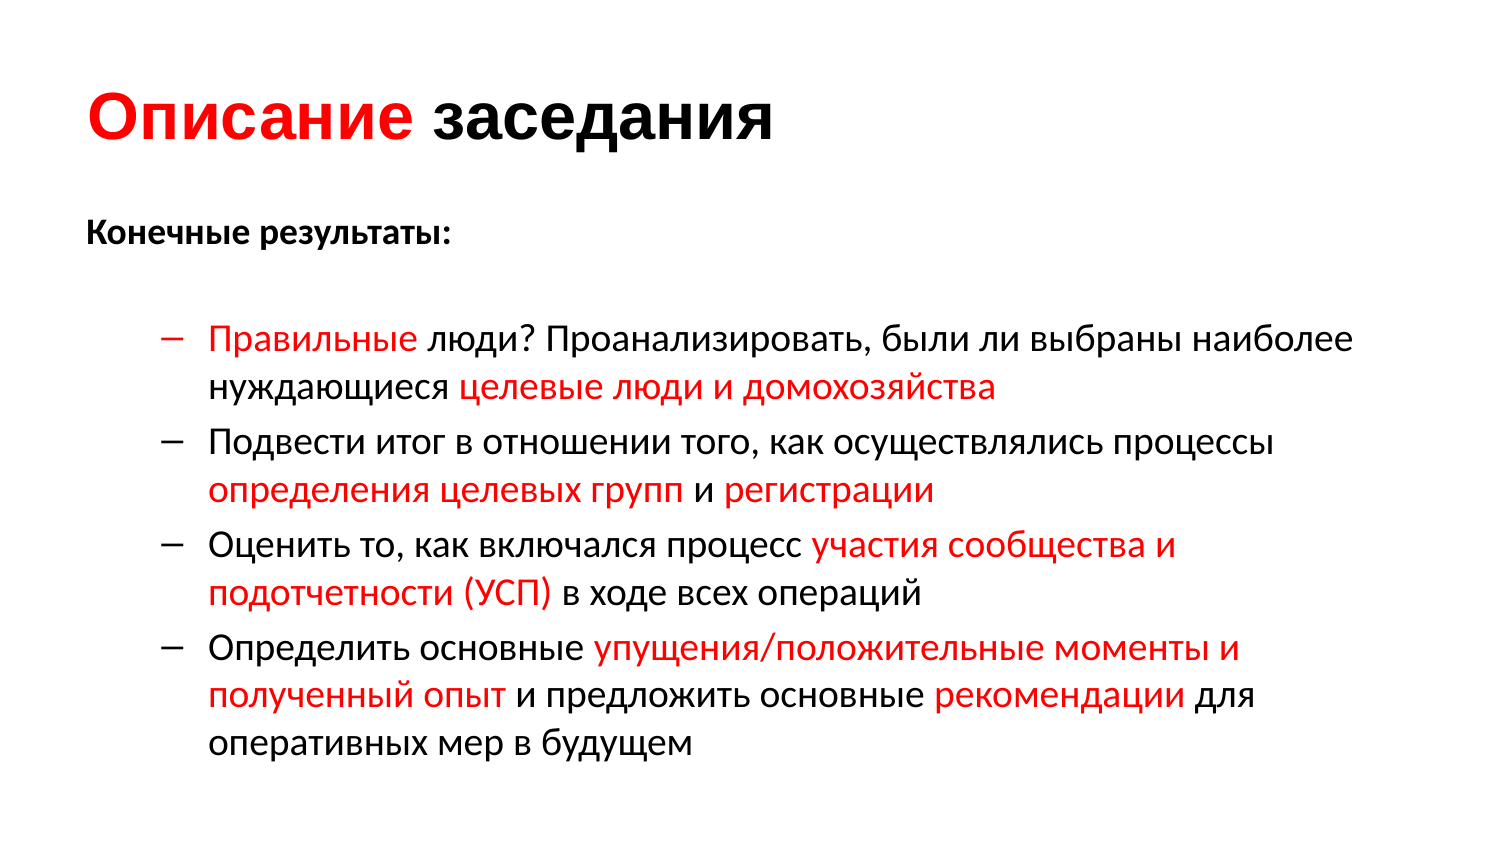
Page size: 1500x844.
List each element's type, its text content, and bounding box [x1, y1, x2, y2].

title Описание заседания [76, 67, 1336, 161]
list Конечные результаты: Правильные люди? Проанализировать, были ли выбраны наиболее нуждающиеся целевые люди и домохозяйства Подвести итог в отношении того, как осуществлялись процессы определения целевых групп и регистрации Оценить то, как включался процесс участия сообщества и подотчетности (УСП) в ходе всех операций Определить основные упущения/положительные моменты и полученный опыт и предложить основные рекомендации для оперативных мер в будущем [75, 201, 1392, 746]
